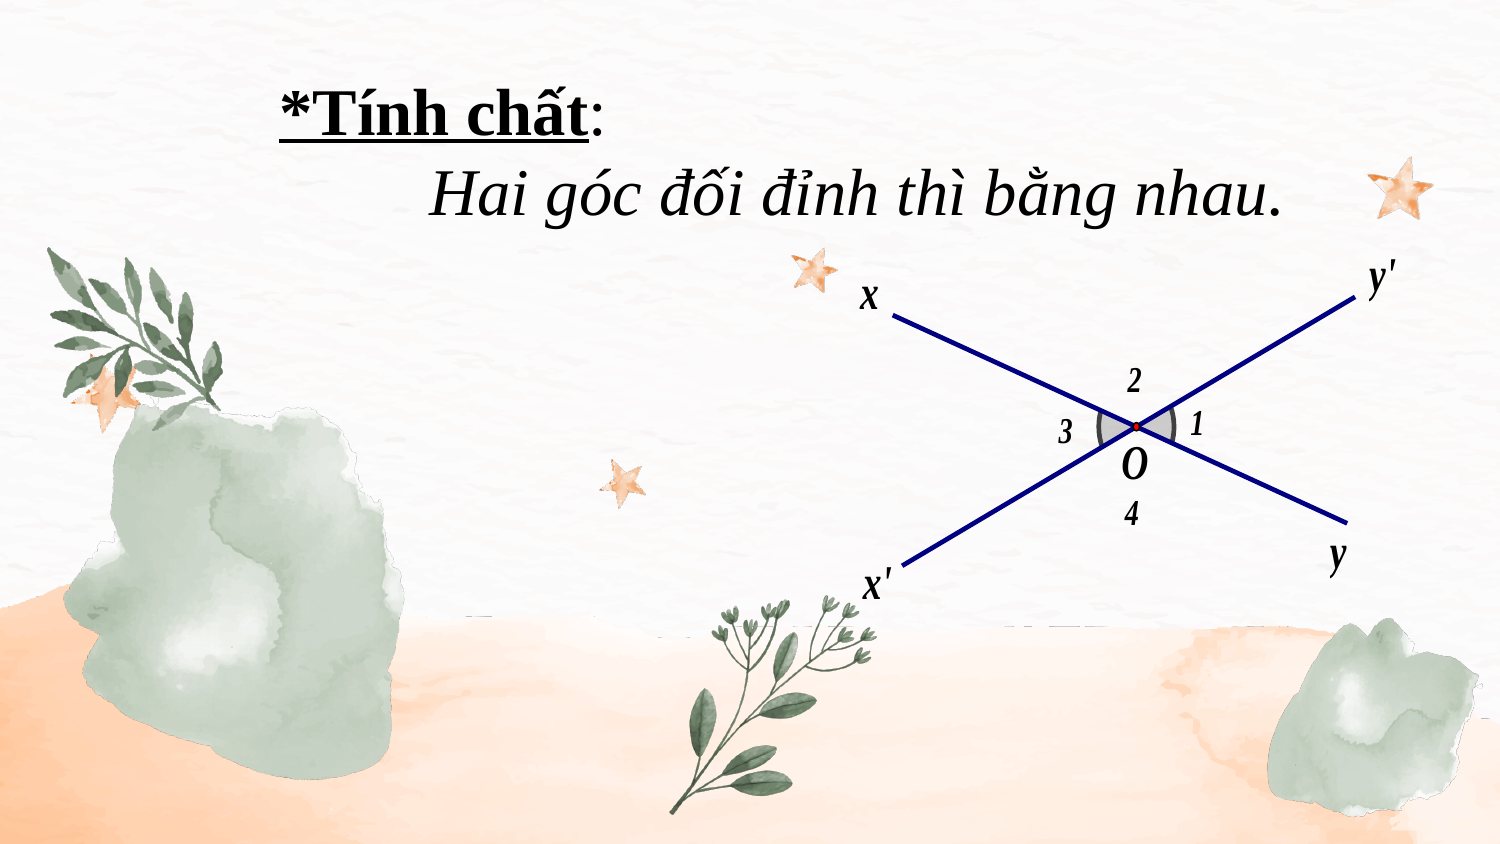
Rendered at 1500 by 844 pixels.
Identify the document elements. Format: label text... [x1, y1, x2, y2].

picture [0, 0, 1500, 844]
text_box *Tính chất: Hai góc đối đỉnh thì bằng nhau. [264, 61, 1490, 237]
